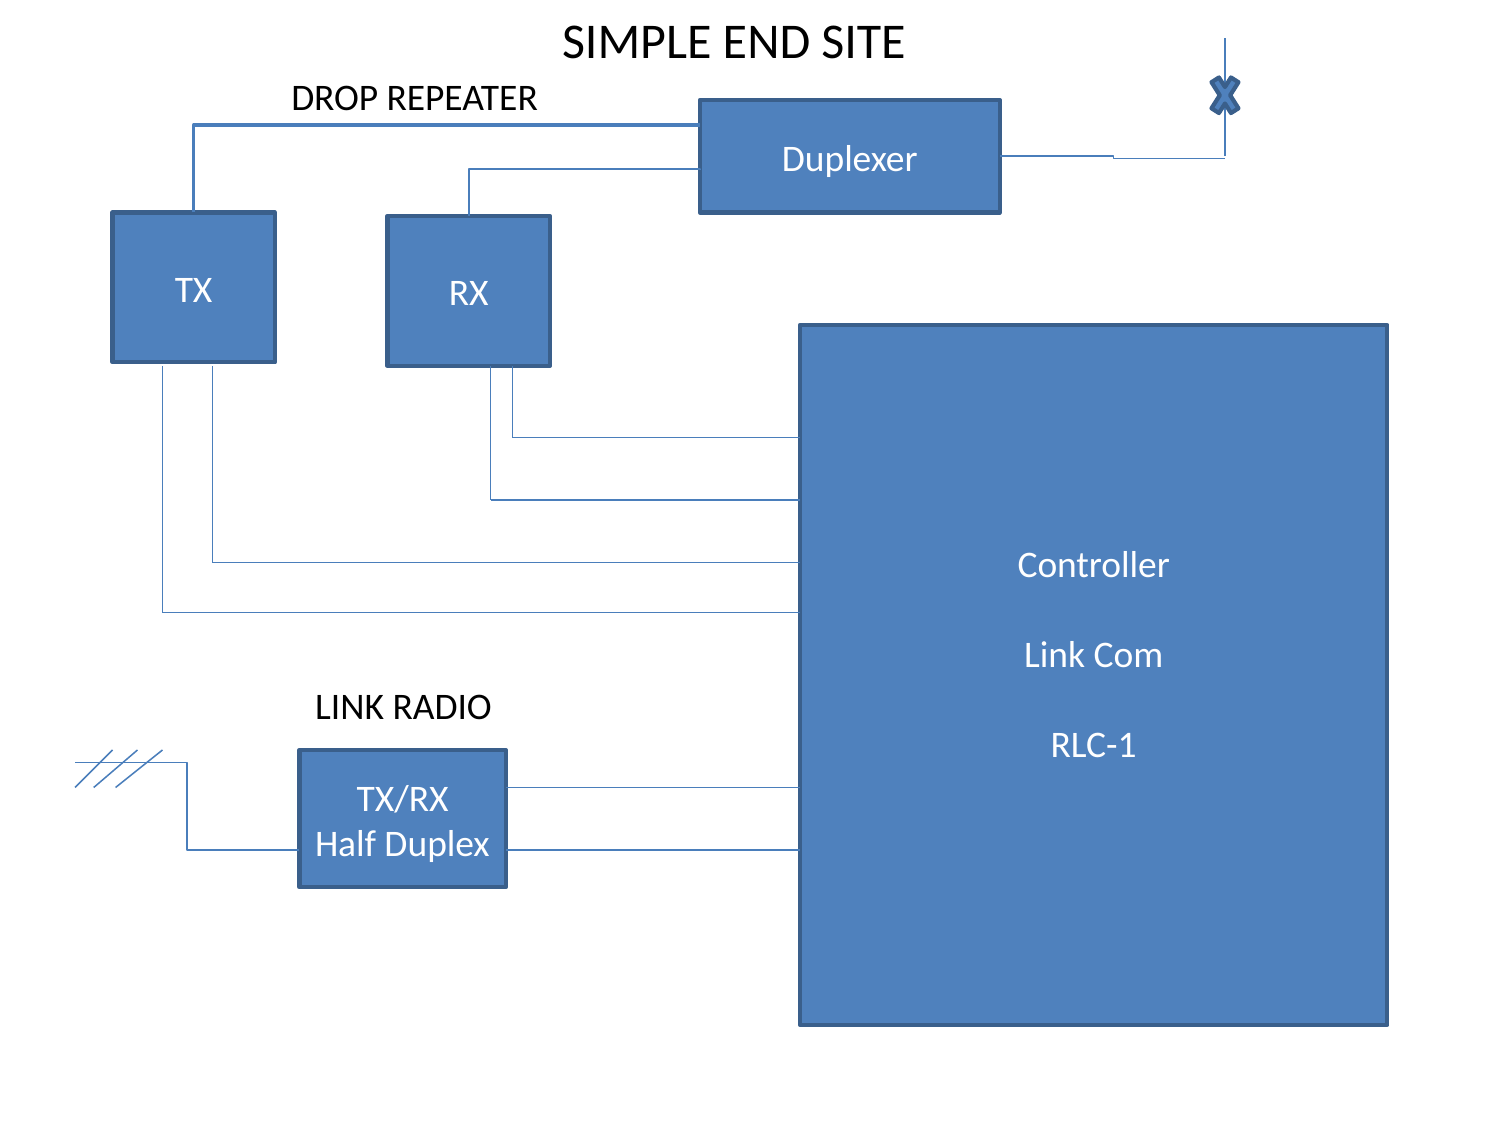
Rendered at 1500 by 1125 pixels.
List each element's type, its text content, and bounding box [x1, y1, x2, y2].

text_box [1229, 75, 1241, 116]
text_box DROP REPEATER [494, 65, 553, 126]
text_box [1209, 75, 1220, 116]
text_box RX [385, 214, 397, 368]
text_box LINK RADIO [300, 674, 507, 735]
text_box DROP REPEATER [276, 65, 397, 126]
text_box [74, 749, 92, 788]
text_box Controller Link Com RLC-1 [798, 323, 1389, 1027]
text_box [402, 0, 491, 423]
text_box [74, 762, 300, 851]
text_box Duplexer [698, 98, 1002, 215]
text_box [115, 749, 163, 788]
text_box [560, 76, 609, 309]
text_box SIMPLE END SITE [547, 0, 921, 76]
text_box RX [494, 214, 552, 368]
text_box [999, 155, 1221, 159]
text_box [93, 749, 114, 788]
text_box TX [110, 210, 277, 364]
text_box TX/RX Half Duplex [297, 748, 508, 889]
